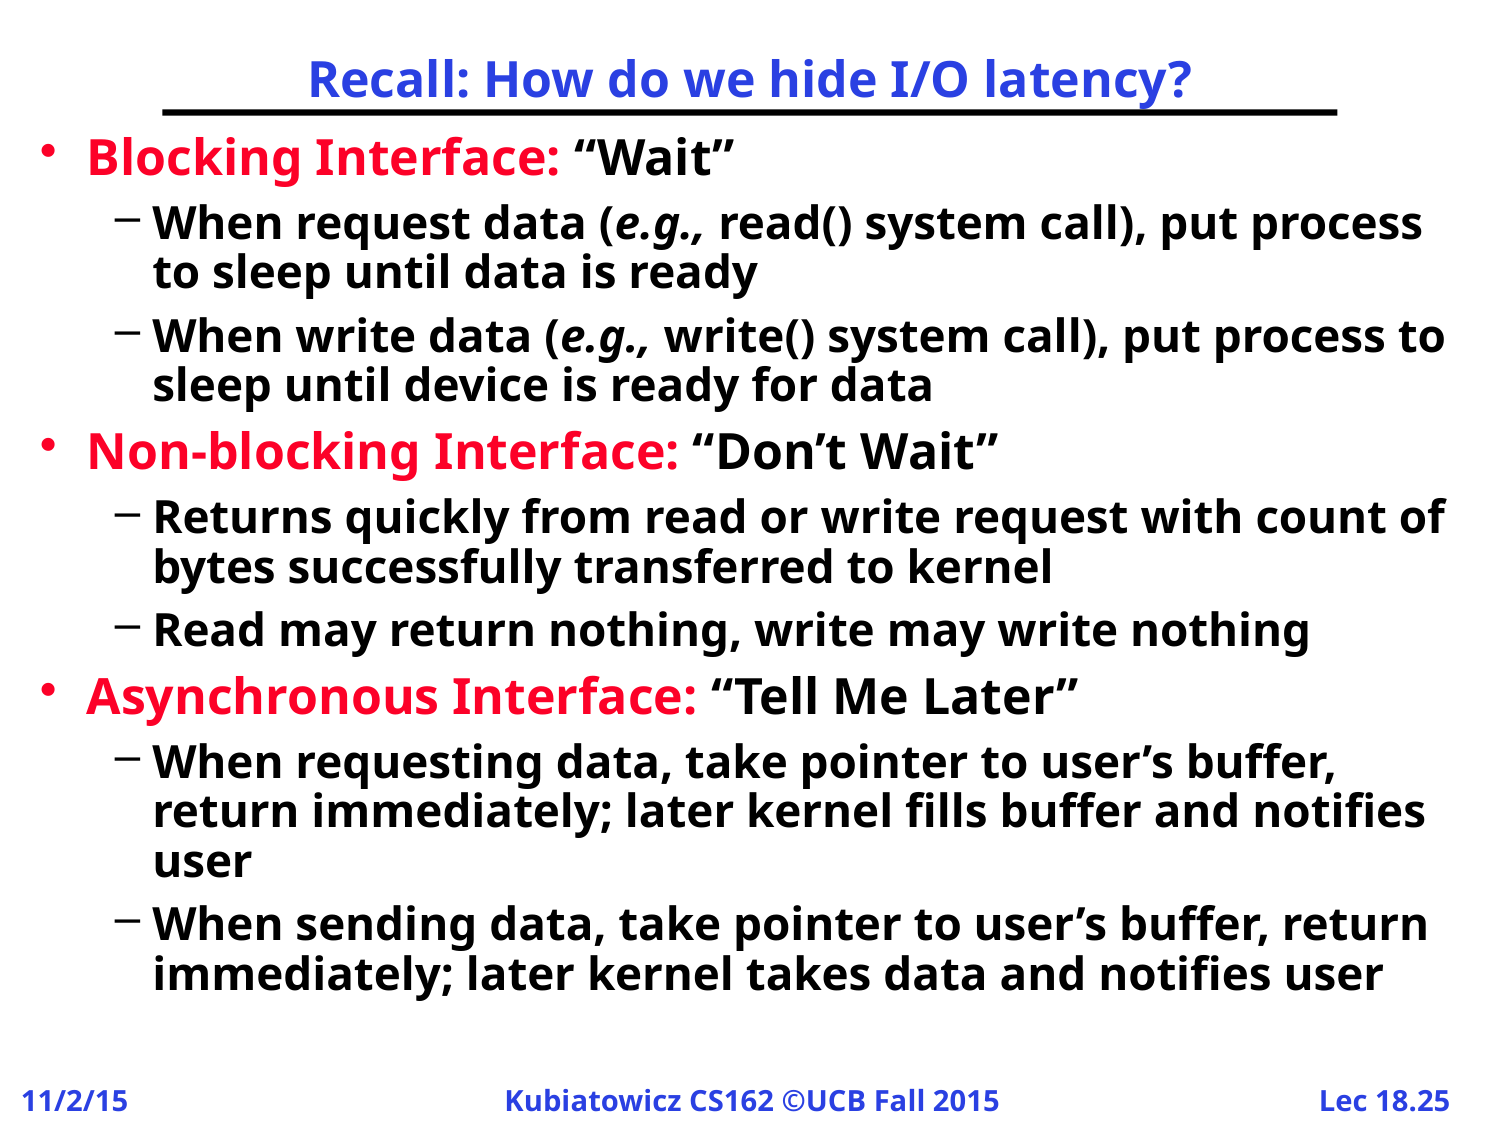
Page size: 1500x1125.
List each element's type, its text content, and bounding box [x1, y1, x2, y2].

title Recall: How do we hide I/O latency? [99, 37, 1400, 125]
list Blocking Interface: “Wait” When request data (e.g., read() system call), put process to sleep until data is ready When write data (e.g., write() system call), put process to sleep until device is ready for data Non-blocking Interface: “Don’t Wait” Returns quickly from read or write request with count of bytes successfully transferred to kernel Read may return nothing, write may write nothing Asynchronous Interface: “Tell Me Later” When requesting data, take pointer to user’s buffer, return immediately; later kernel fills buffer and notifies user When sending data, take pointer to user’s buffer, return immediately; later kernel takes data and notifies user [24, 125, 1475, 1038]
